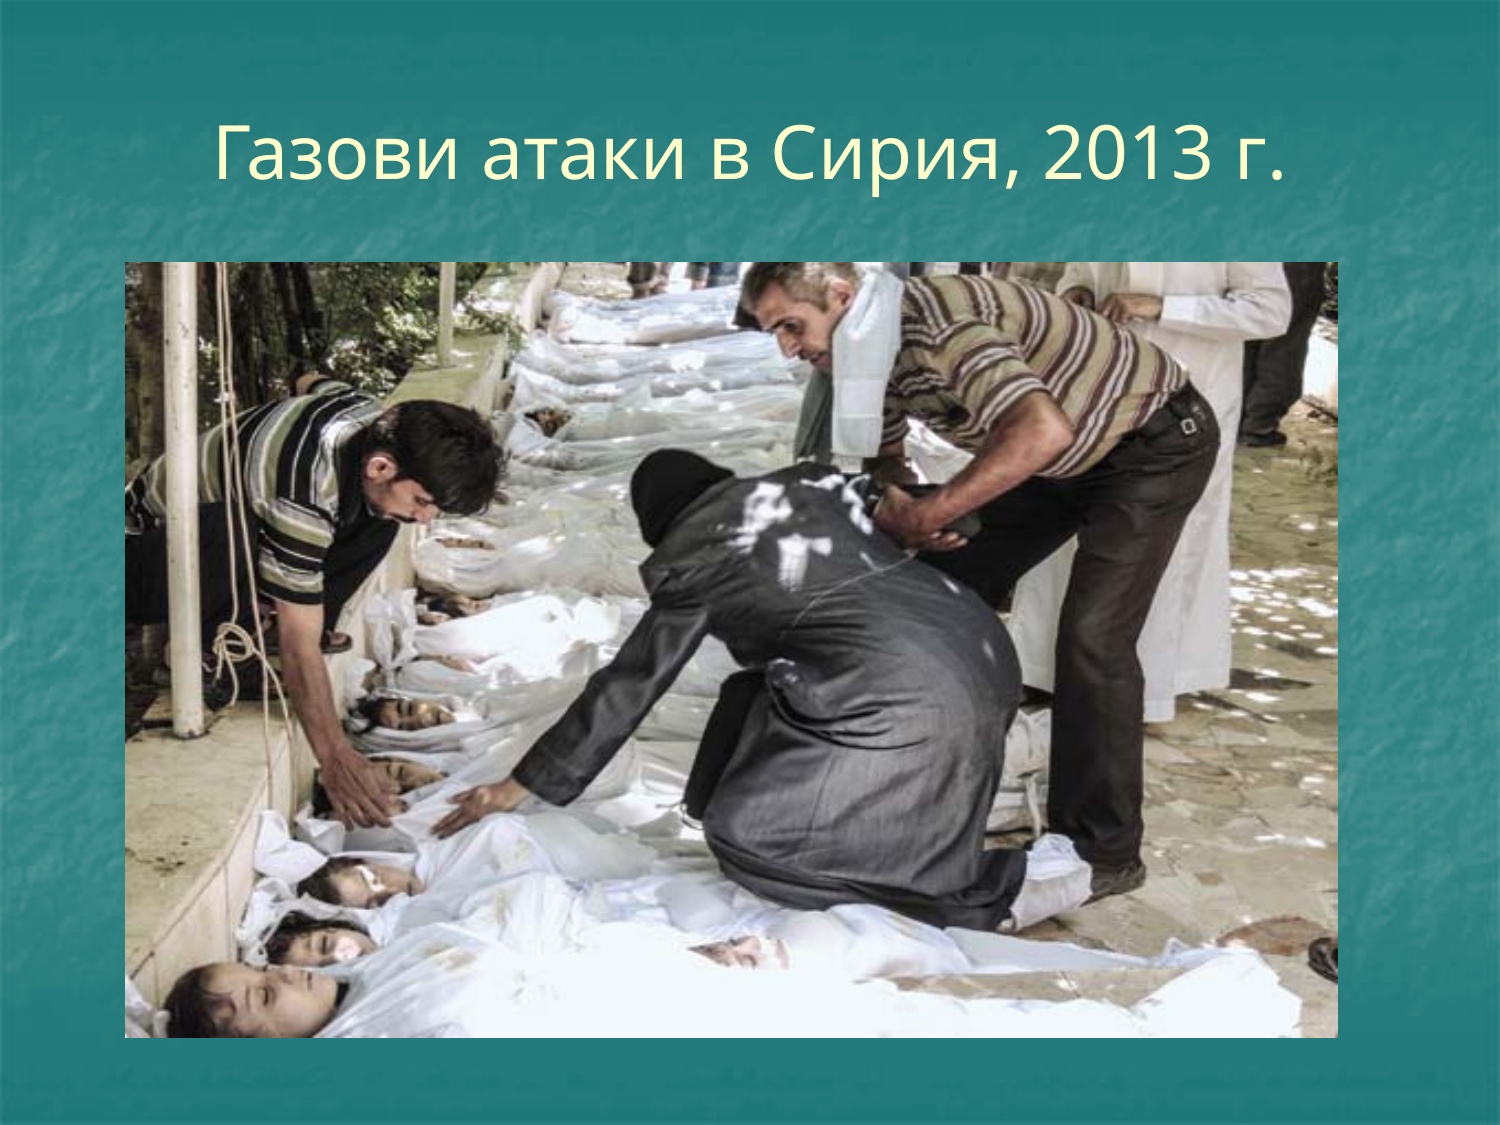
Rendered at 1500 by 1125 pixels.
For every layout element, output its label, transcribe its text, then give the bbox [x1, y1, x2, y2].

title Газови атаки в Сирия, 2013 г. [74, 62, 1426, 238]
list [124, 262, 1338, 1038]
